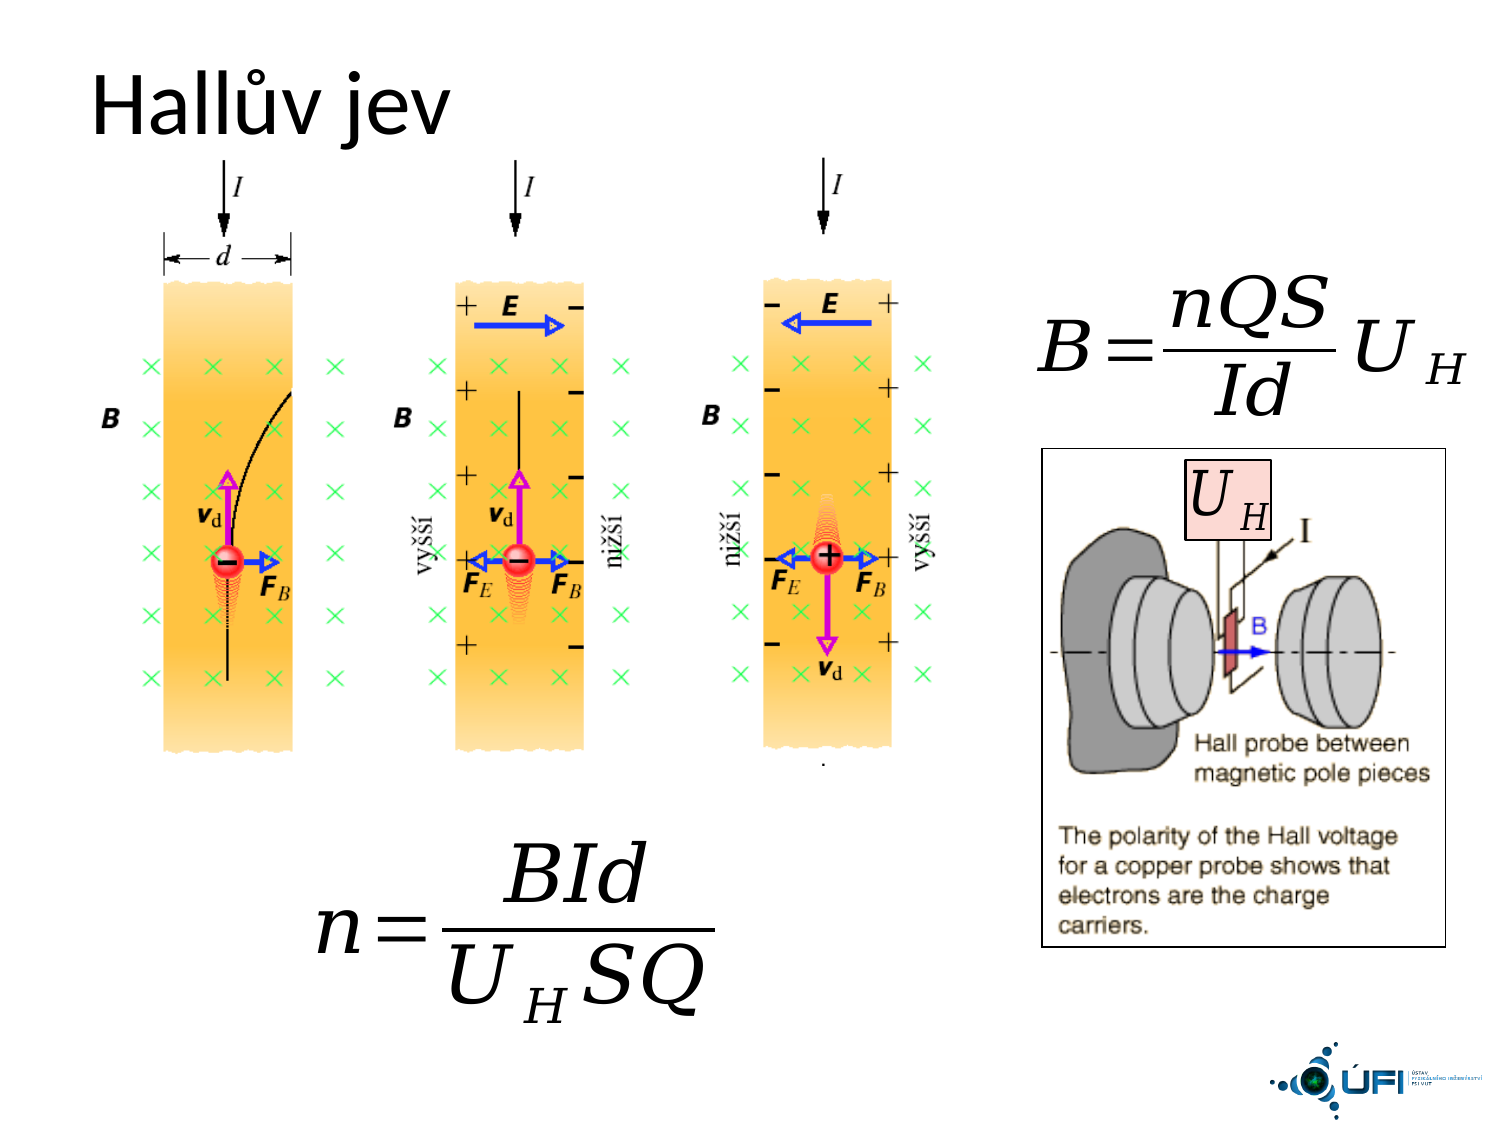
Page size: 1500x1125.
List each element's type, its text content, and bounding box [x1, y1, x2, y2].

picture [1257, 1035, 1500, 1125]
picture [674, 146, 968, 766]
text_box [1021, 432, 1465, 969]
picture [64, 146, 378, 766]
title Hallův jev [75, 4, 492, 145]
picture [379, 146, 651, 766]
